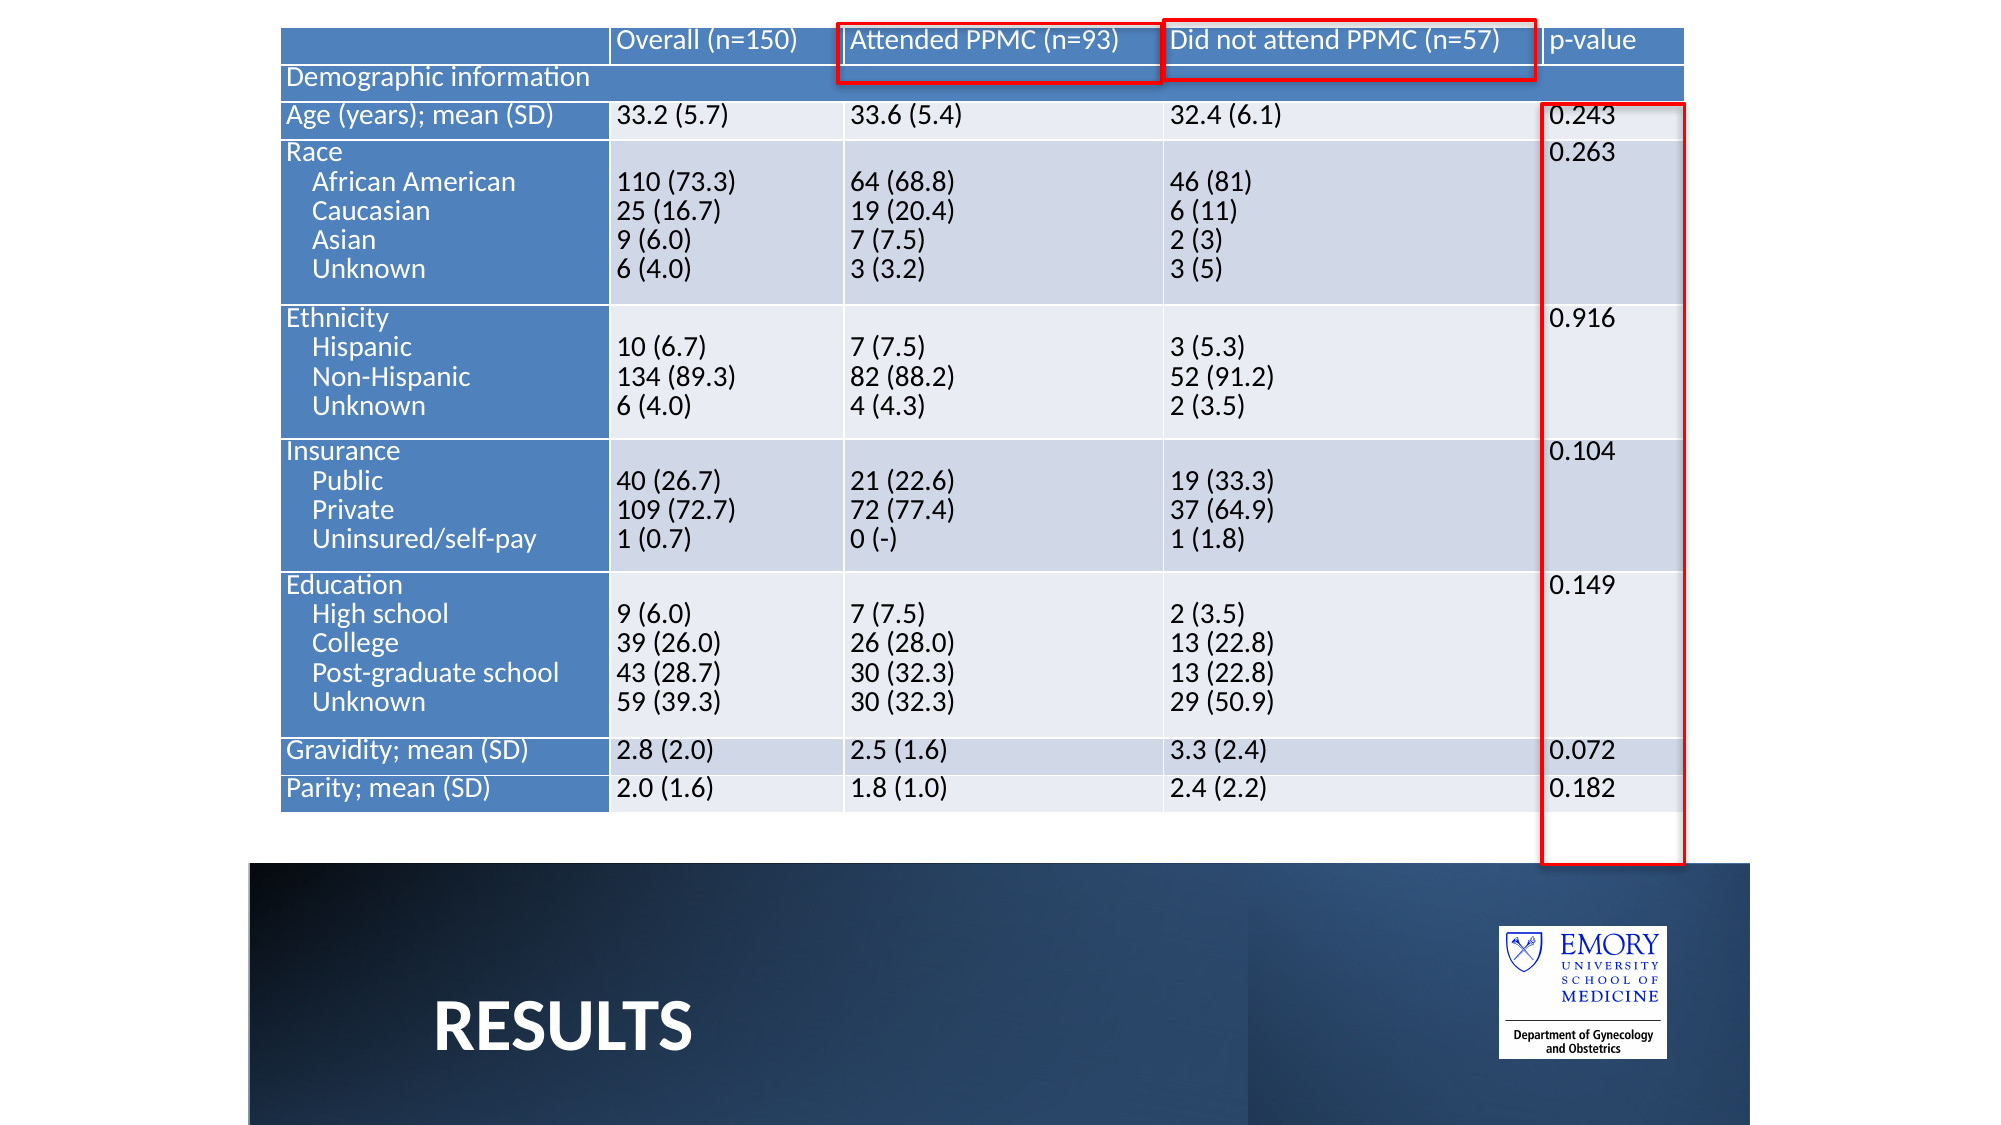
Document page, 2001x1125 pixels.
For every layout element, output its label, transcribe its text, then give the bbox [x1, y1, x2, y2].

table_cell 46 (81) 6 (11) 2 (3) 3 (5) [1164, 141, 1536, 304]
text_box RESULTS [418, 968, 1409, 1074]
text_box [246, 861, 1750, 1125]
text_box [837, 23, 1159, 84]
table_cell 40 (26.7) 109 (72.7) 1 (0.7) [611, 440, 843, 571]
table_cell Age (years); mean (SD) [281, 103, 609, 139]
table_cell 9 (6.0) 39 (26.0) 43 (28.7) 59 (39.3) [611, 573, 843, 737]
table_cell 2.8 (2.0) [611, 739, 843, 775]
table_cell 7 (7.5) 82 (88.2) 4 (4.3) [845, 306, 1163, 438]
table_cell Demographic information [281, 66, 1684, 101]
table_cell 1.8 (1.0) [845, 776, 1163, 812]
table_cell 3 (5.3) 52 (91.2) 2 (3.5) [1164, 306, 1536, 438]
text_box [248, 0, 1752, 862]
table_cell 3.3 (2.4) [1164, 739, 1536, 775]
title [337, 895, 1555, 1065]
table_cell Education High school College Post-graduate school Unknown [281, 573, 609, 737]
table_cell 2.5 (1.6) [845, 739, 1163, 775]
table_cell 32.4 (6.1) [1164, 103, 1540, 139]
table_cell 2.0 (1.6) [611, 776, 843, 812]
table_cell Parity; mean (SD) [281, 776, 609, 812]
text_box [1163, 19, 1536, 81]
table_cell Gravidity; mean (SD) [281, 739, 609, 775]
table_header [281, 28, 609, 64]
table_cell Ethnicity Hispanic Non-Hispanic Unknown [281, 306, 609, 438]
table_cell 19 (33.3) 37 (64.9) 1 (1.8) [1164, 440, 1536, 571]
text_box [1541, 103, 1685, 865]
table_cell 2.4 (2.2) [1164, 776, 1536, 812]
table_cell 2 (3.5) 13 (22.8) 13 (22.8) 29 (50.9) [1164, 573, 1536, 737]
table_cell 10 (6.7) 134 (89.3) 6 (4.0) [611, 306, 843, 438]
table_cell 110 (73.3) 25 (16.7) 9 (6.0) 6 (4.0) [611, 141, 843, 304]
table_cell 21 (22.6) 72 (77.4) 0 (-) [845, 440, 1163, 571]
picture [1498, 926, 1668, 1059]
table_cell 33.2 (5.7) [611, 103, 843, 139]
table_cell 7 (7.5) 26 (28.0) 30 (32.3) 30 (32.3) [845, 573, 1163, 737]
table_cell Insurance Public Private Uninsured/self-pay [281, 440, 609, 571]
table_cell 33.6 (5.4) [845, 103, 1163, 139]
table_cell Race African American Caucasian Asian Unknown [281, 141, 609, 304]
table_header p-value [1544, 28, 1684, 64]
table_cell 64 (68.8) 19 (20.4) 7 (7.5) 3 (3.2) [845, 141, 1163, 304]
table_header Overall (n=150) [611, 28, 832, 64]
